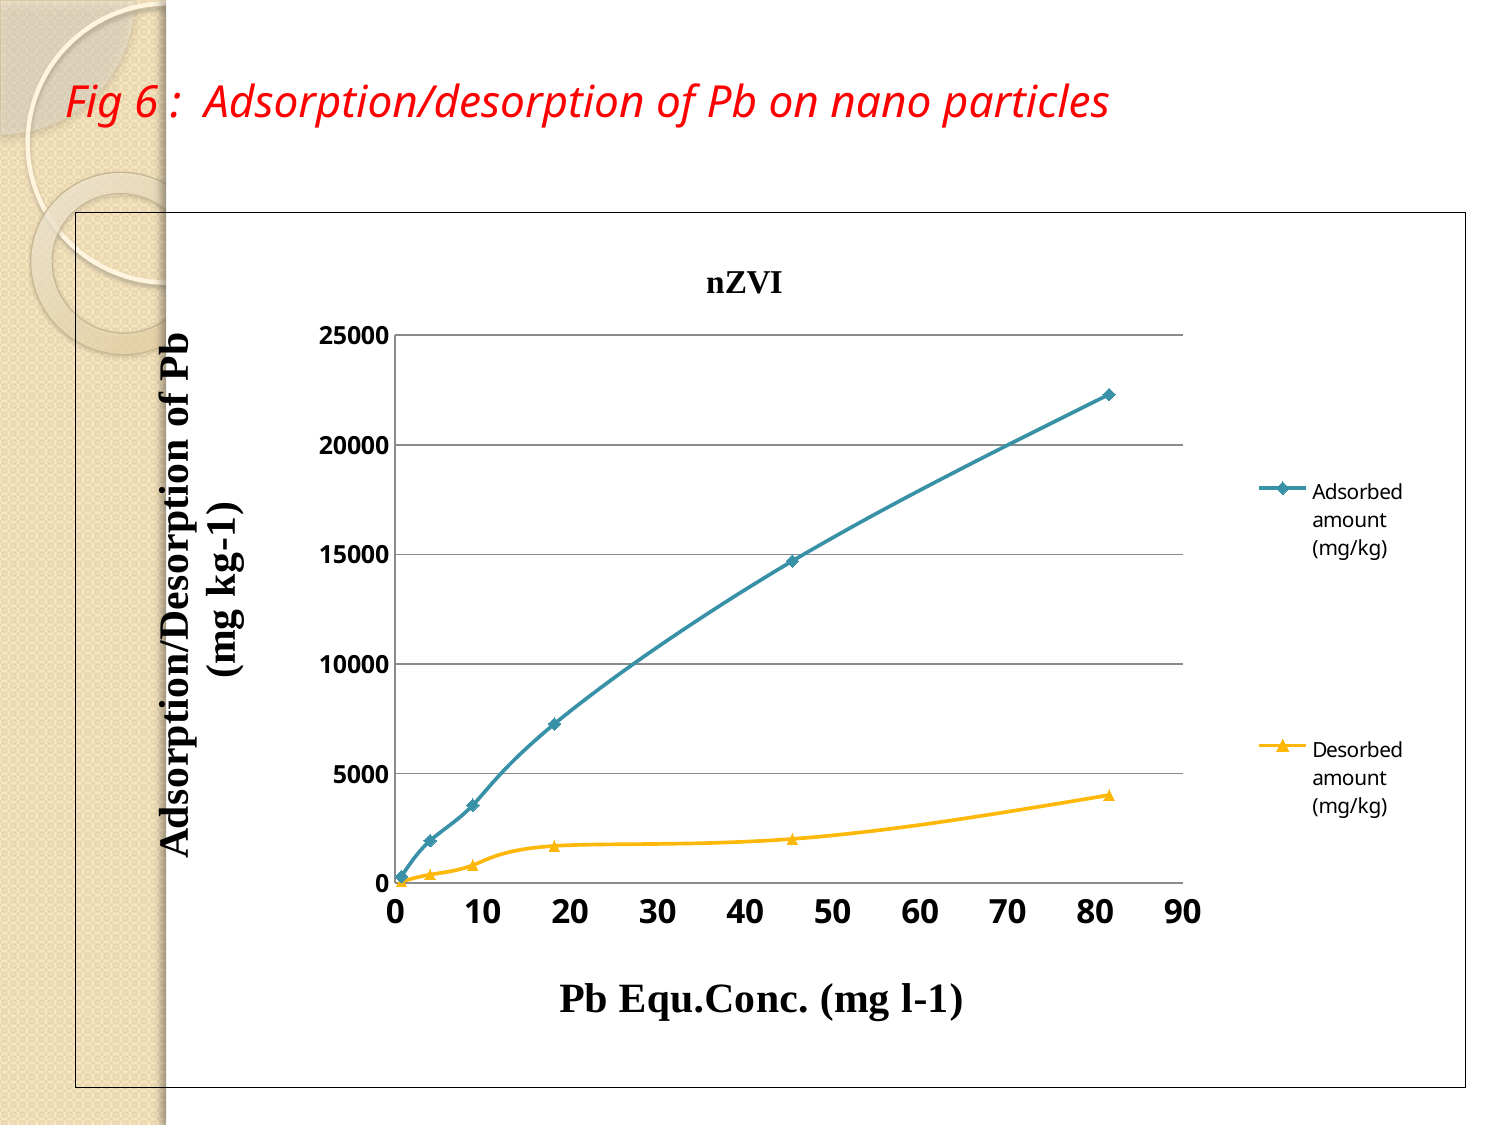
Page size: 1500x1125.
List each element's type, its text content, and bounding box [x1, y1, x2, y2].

chart [74, 212, 1466, 1088]
title Fig 6 : Adsorption/desorption of Pb on nano particles [50, 0, 1500, 188]
